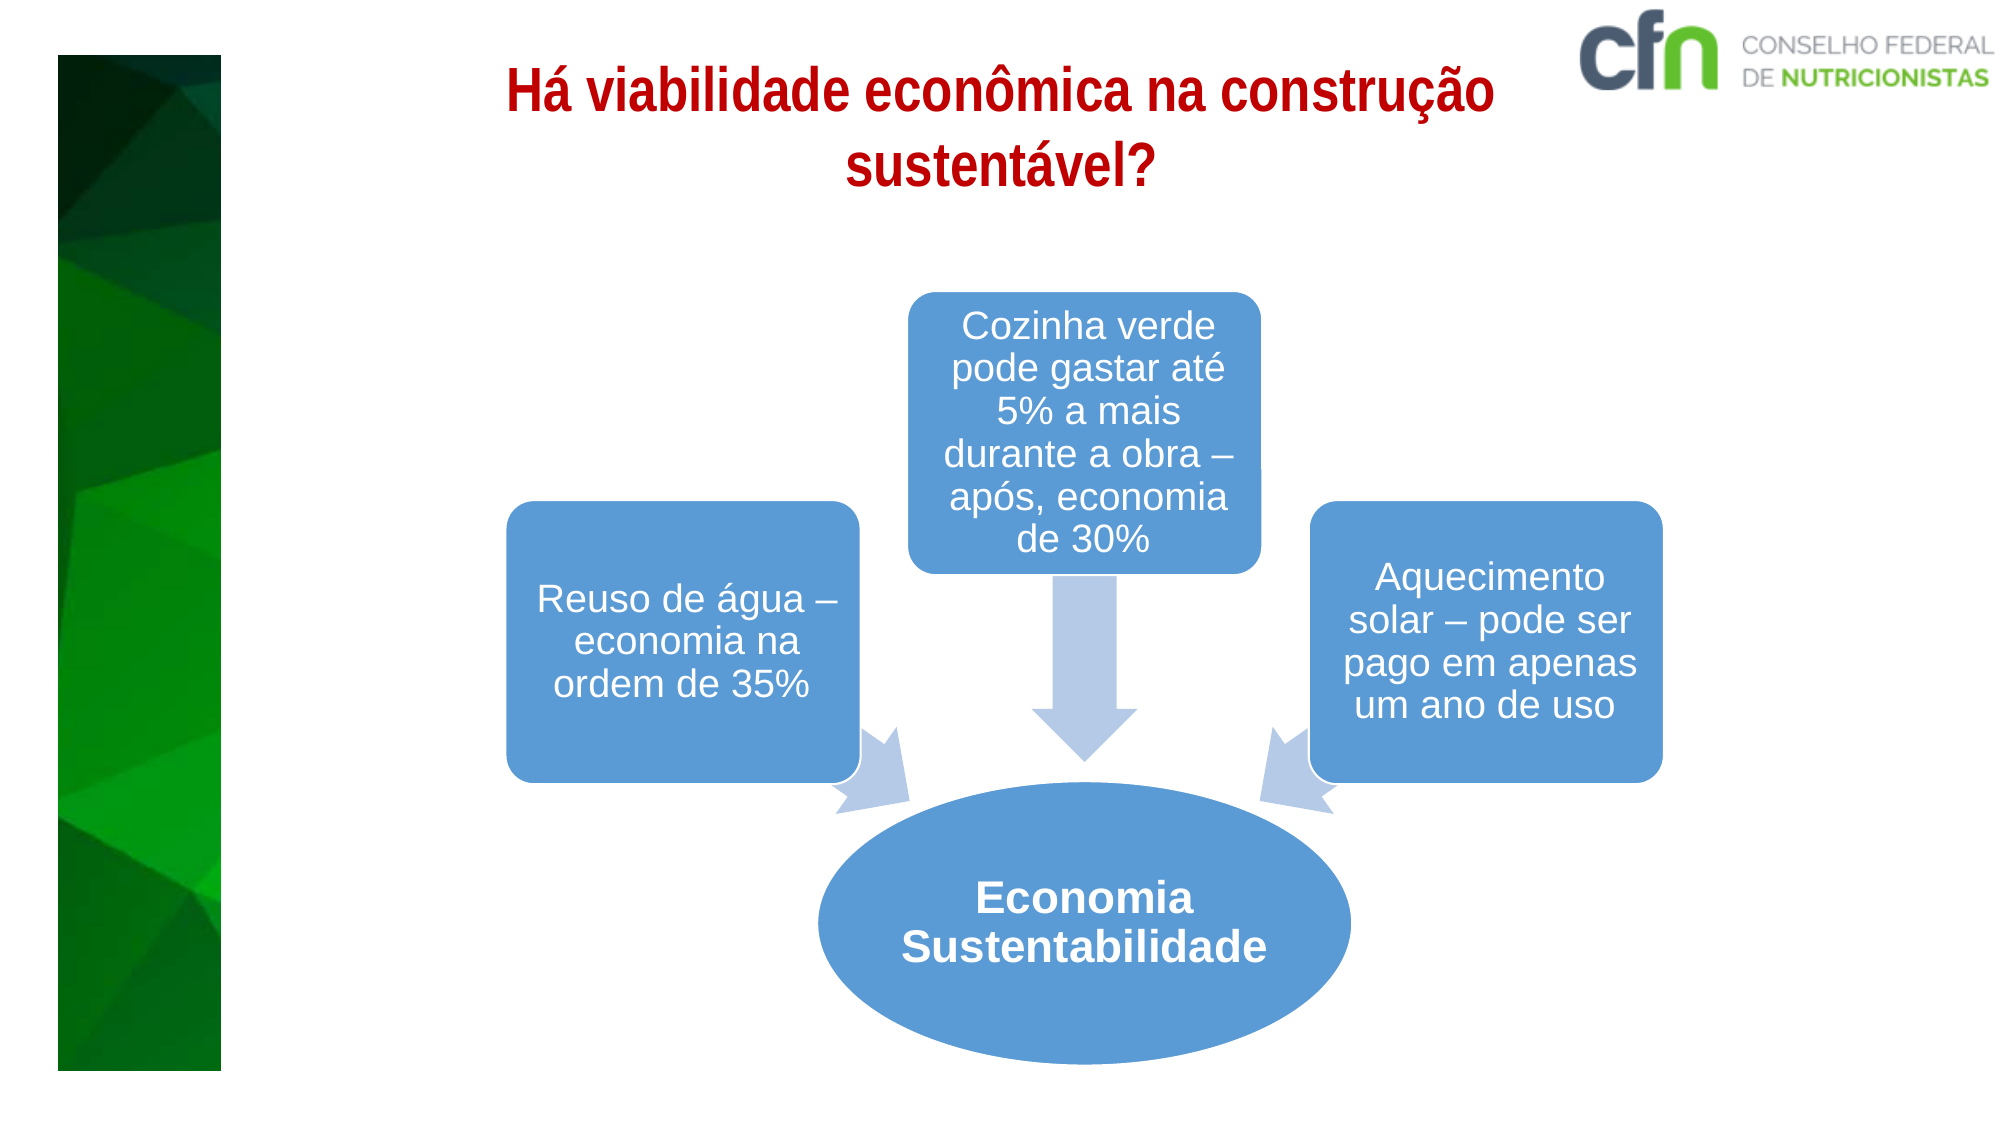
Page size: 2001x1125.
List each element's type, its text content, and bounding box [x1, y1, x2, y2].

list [176, 268, 1993, 1089]
picture [58, 55, 221, 1071]
text_box Há viabilidade econômica na construção sustentável? [364, 41, 1640, 229]
picture [1575, 6, 2000, 94]
